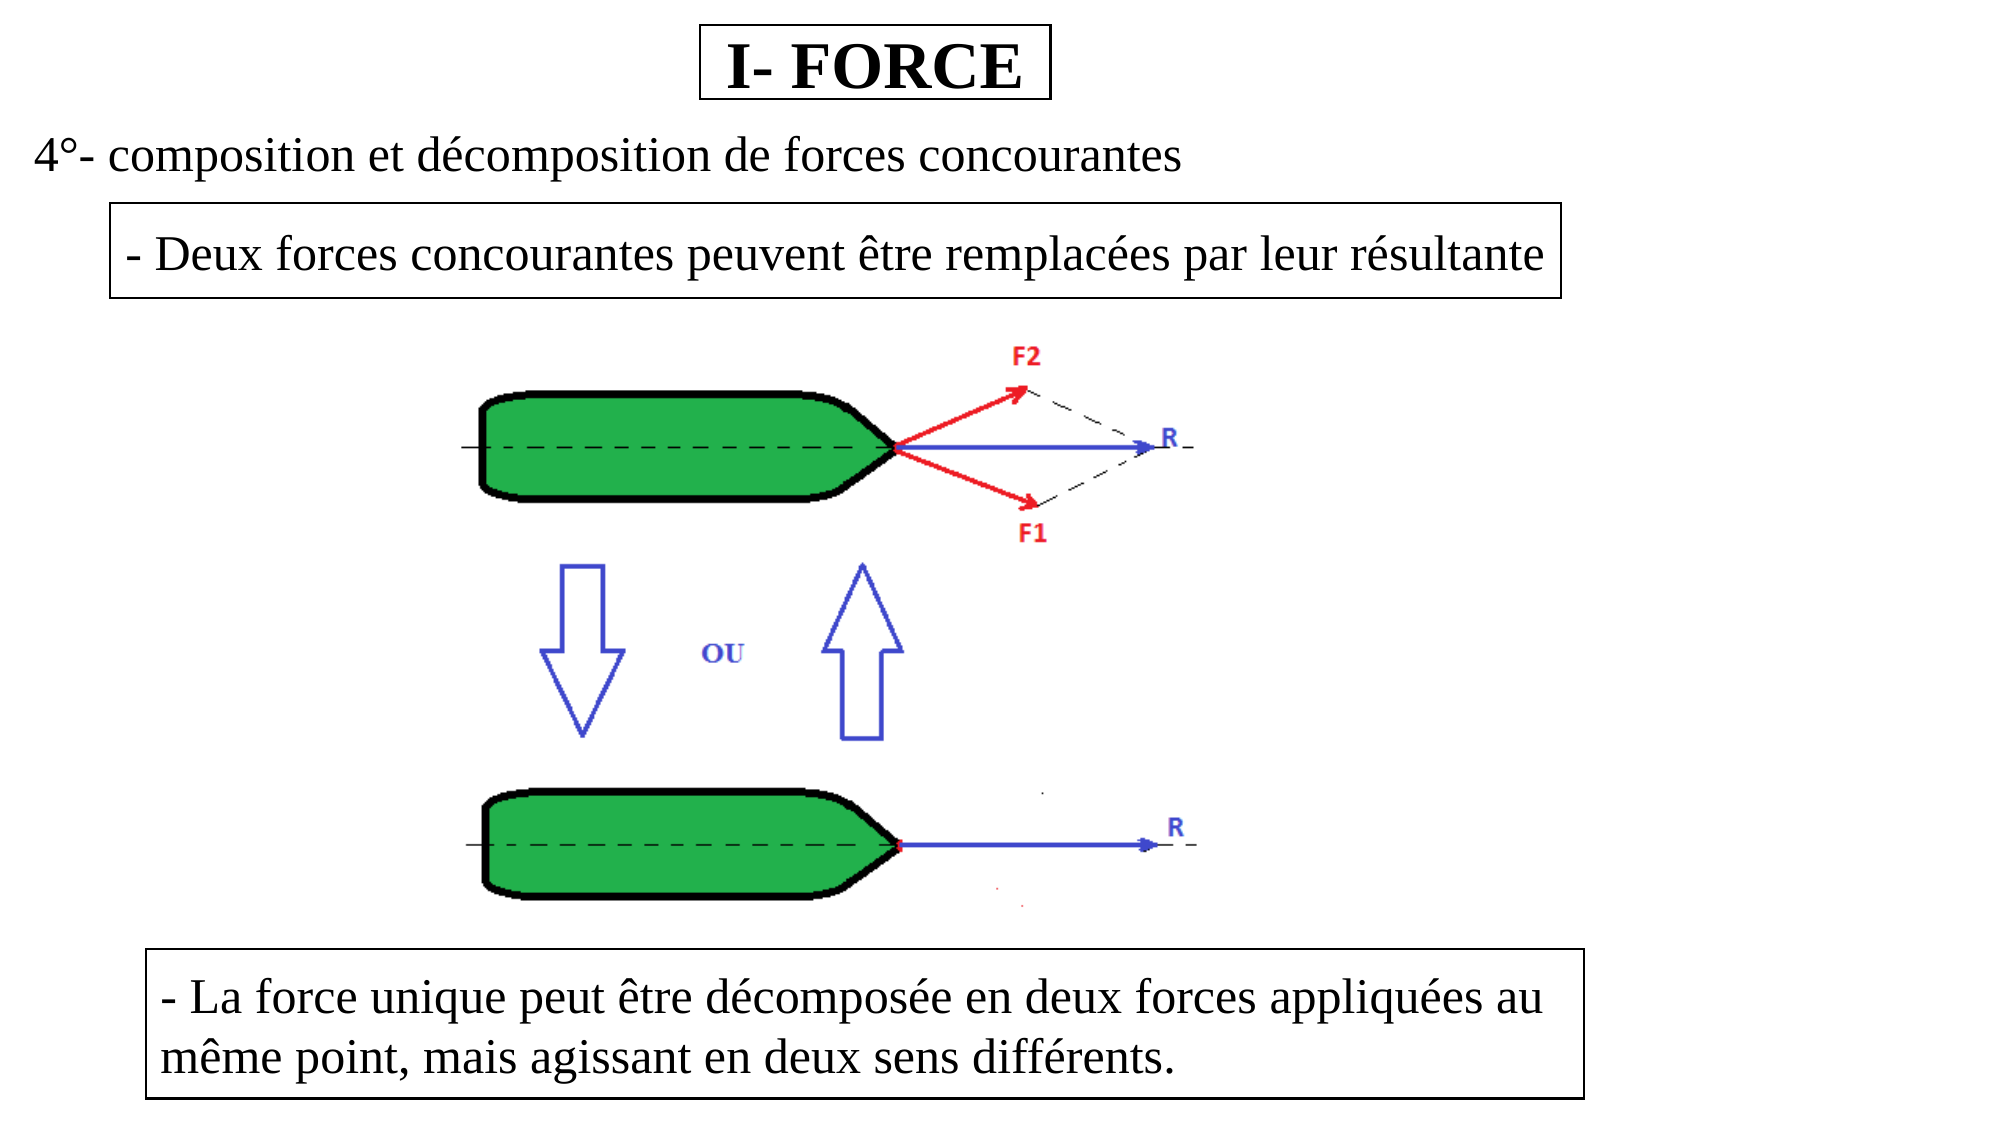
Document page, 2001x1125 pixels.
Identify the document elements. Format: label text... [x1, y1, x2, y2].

text_box - Deux forces concourantes peuvent être remplacées par leur résultante [109, 202, 1562, 299]
picture [460, 328, 1211, 918]
text_box - La force unique peut être décomposée en deux forces appliquées au même point, mais agissant en deux sens différents. [145, 948, 1585, 1100]
text_box 4°- composition et décomposition de forces concourantes [18, 98, 1245, 204]
text_box I- FORCE [699, 24, 1052, 100]
